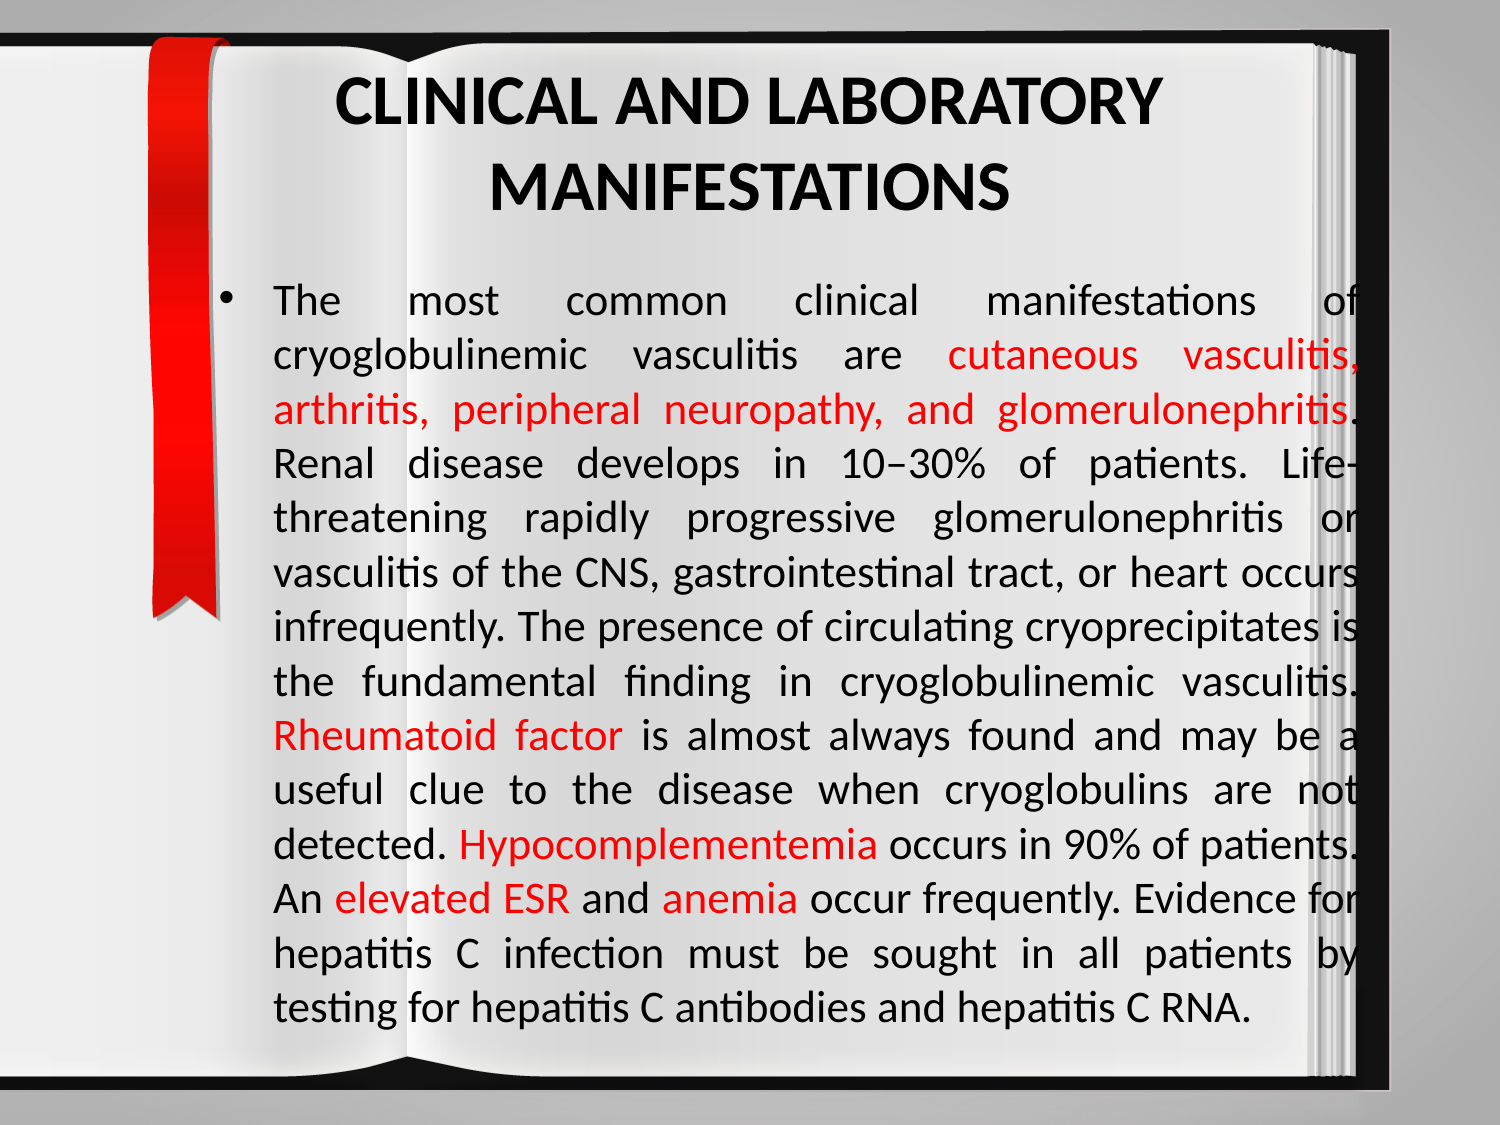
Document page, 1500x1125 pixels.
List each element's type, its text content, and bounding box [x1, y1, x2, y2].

picture [0, 0, 1500, 1125]
title CLINICAL AND LABORATORY MANIFESTATIONS [75, 45, 1425, 233]
list The most common clinical manifestations of cryoglobulinemic vasculitis are cutaneous vasculitis, arthritis, peripheral neuropathy, and glomerulonephritis. Renal disease develops in 10–30% of patients. Life-threatening rapidly progressive glomerulonephritis or vasculitis of the CNS, gastrointestinal tract, or heart occurs infrequently. The presence of circulating cryoprecipitates is the fundamental finding in cryoglobulinemic vasculitis. Rheumatoid factor is almost always found and may be a useful clue to the disease when cryoglobulins are not detected. Hypocomplementemia occurs in 90% of patients. An elevated ESR and anemia occur frequently. Evidence for hepatitis C infection must be sought in all patients by testing for hepatitis C antibodies and hepatitis C RNA. [203, 262, 1376, 1061]
